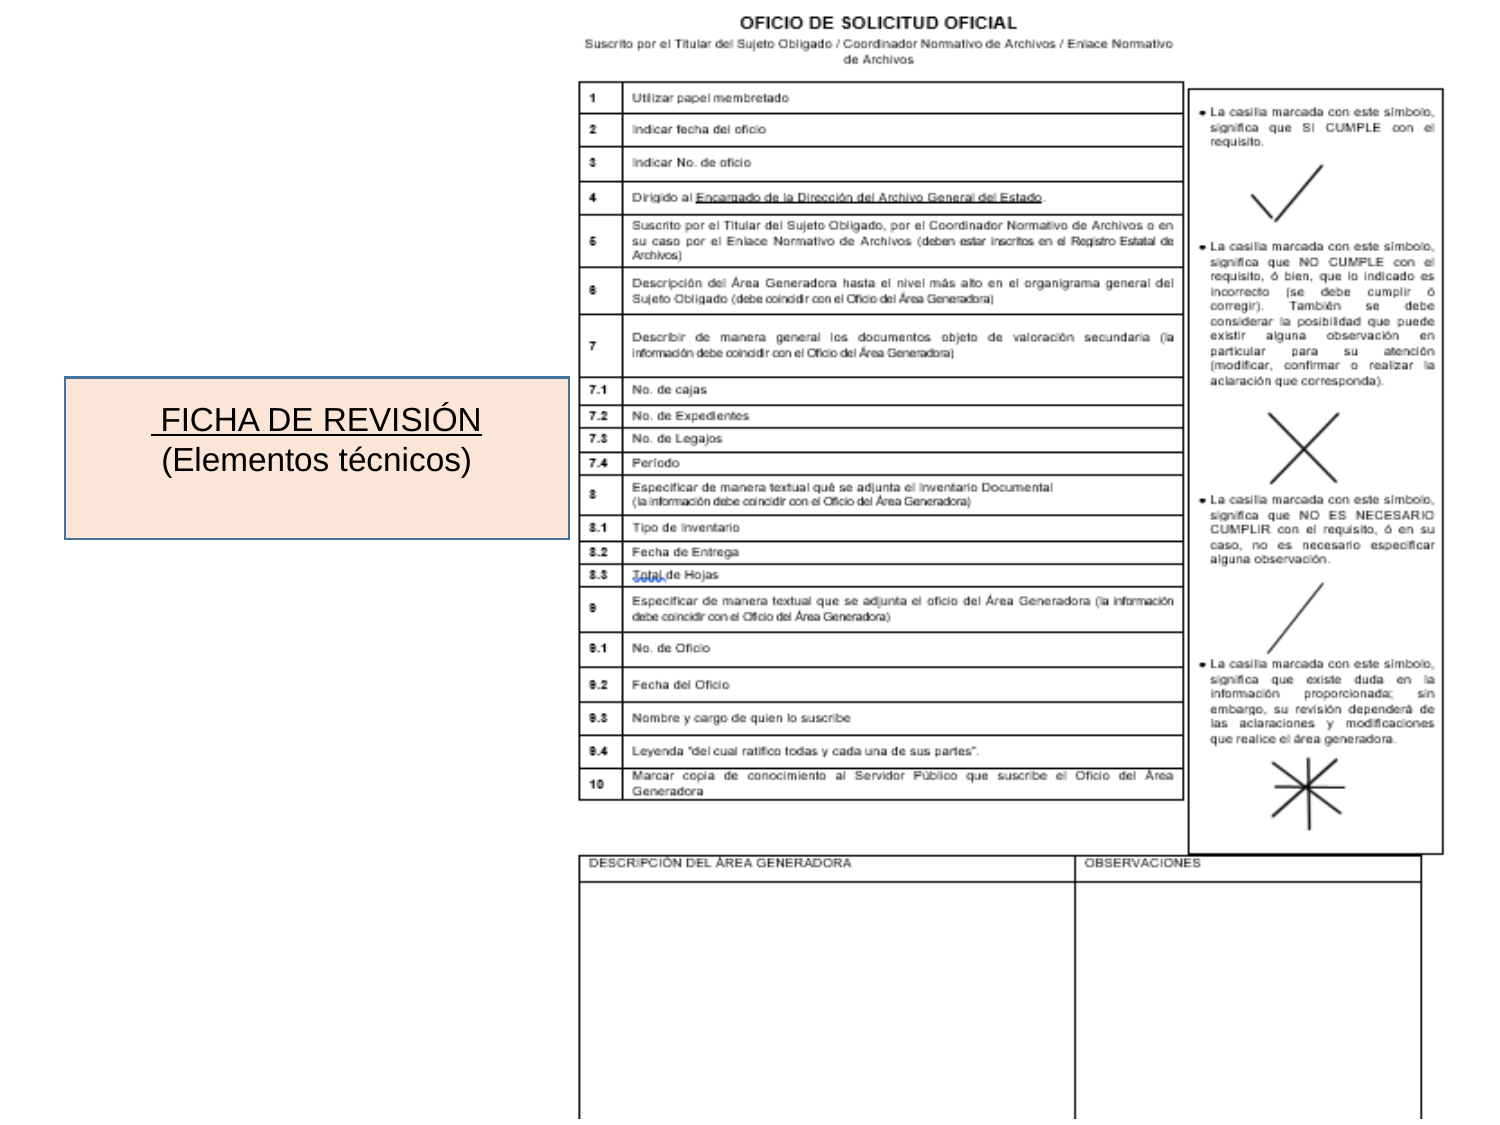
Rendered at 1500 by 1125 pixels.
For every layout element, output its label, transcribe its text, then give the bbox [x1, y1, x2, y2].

picture [568, 3, 1464, 1119]
text_box FICHA DE REVISIÓN (Elementos técnicos) [64, 376, 568, 540]
